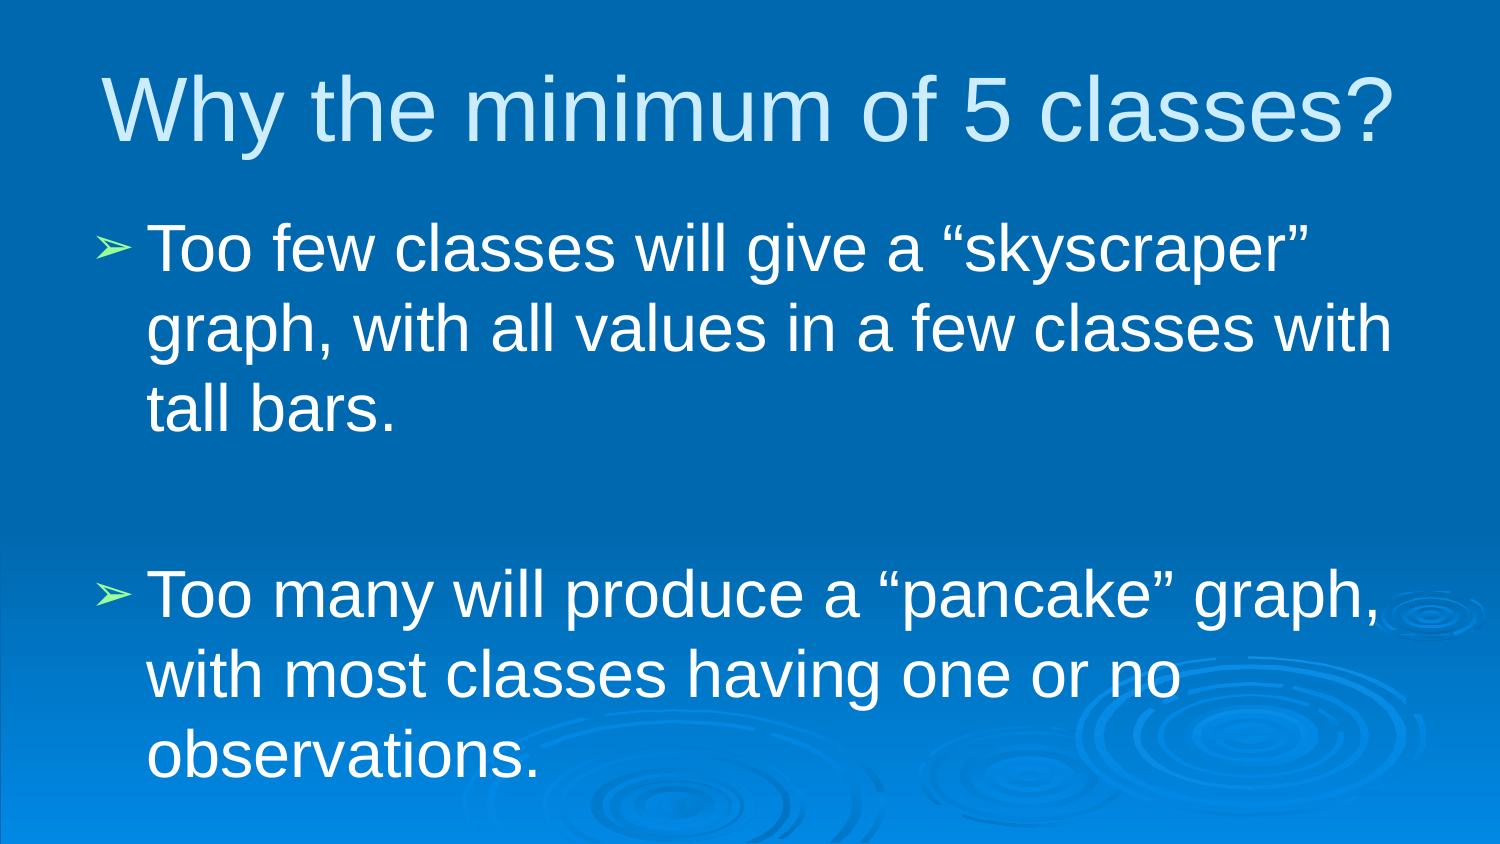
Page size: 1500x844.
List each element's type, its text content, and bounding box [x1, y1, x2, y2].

list Too few classes will give a “skyscraper” graph, with all values in a few classes with tall bars. Too many will produce a “pancake” graph, with most classes having one or no observations. [75, 196, 1425, 754]
title Why the minimum of 5 classes? [75, 34, 1425, 175]
